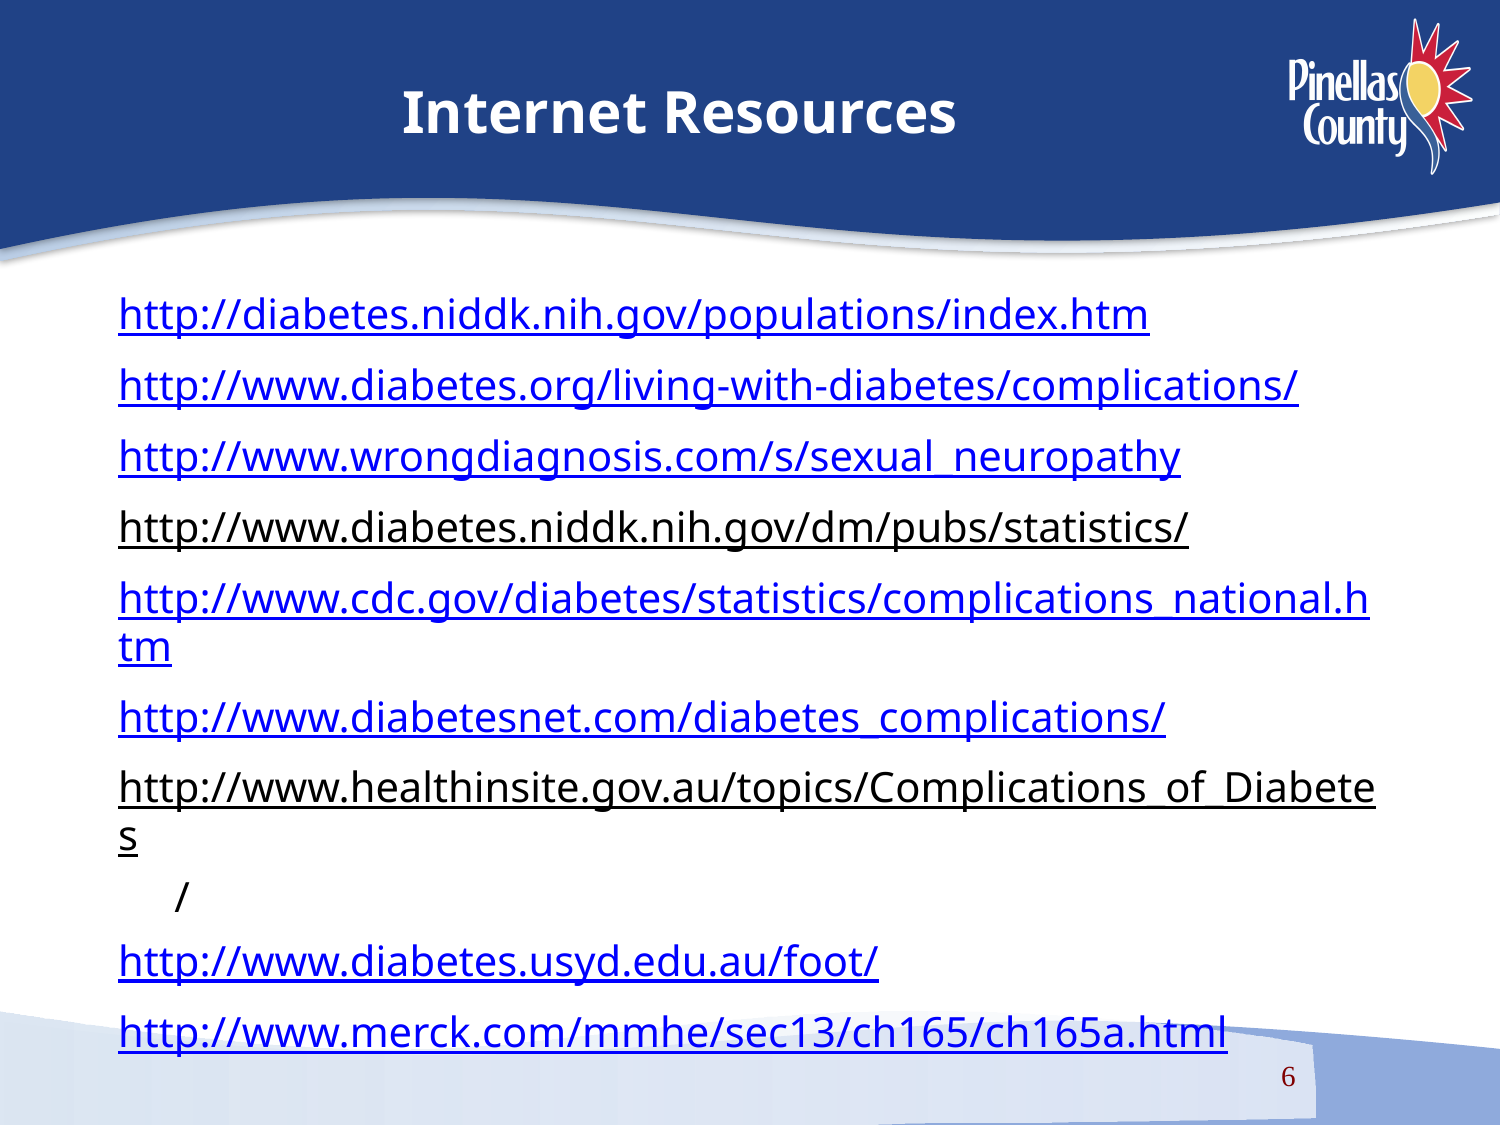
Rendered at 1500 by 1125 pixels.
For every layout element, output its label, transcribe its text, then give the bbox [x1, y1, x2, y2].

list http://diabetes.niddk.nih.gov/populations/index.htm http://www.diabetes.org/living-with-diabetes/complications/ http://www.wrongdiagnosis.com/s/sexual_neuropathy http://www.diabetes.niddk.nih.gov/dm/pubs/statistics/ http://www.cdc.gov/diabetes/statistics/complications_national.htm http://www.diabetesnet.com/diabetes_complications/ http://www.healthinsite.gov.au/topics/Complications_of_Diabetes/ http://www.diabetes.usyd.edu.au/foot/ http://www.merck.com/mmhe/sec13/ch165/ch165a.html [103, 274, 1397, 979]
title Internet Resources [103, 59, 1257, 161]
slide_number 6 [1266, 1050, 1397, 1110]
picture [1285, 11, 1478, 180]
